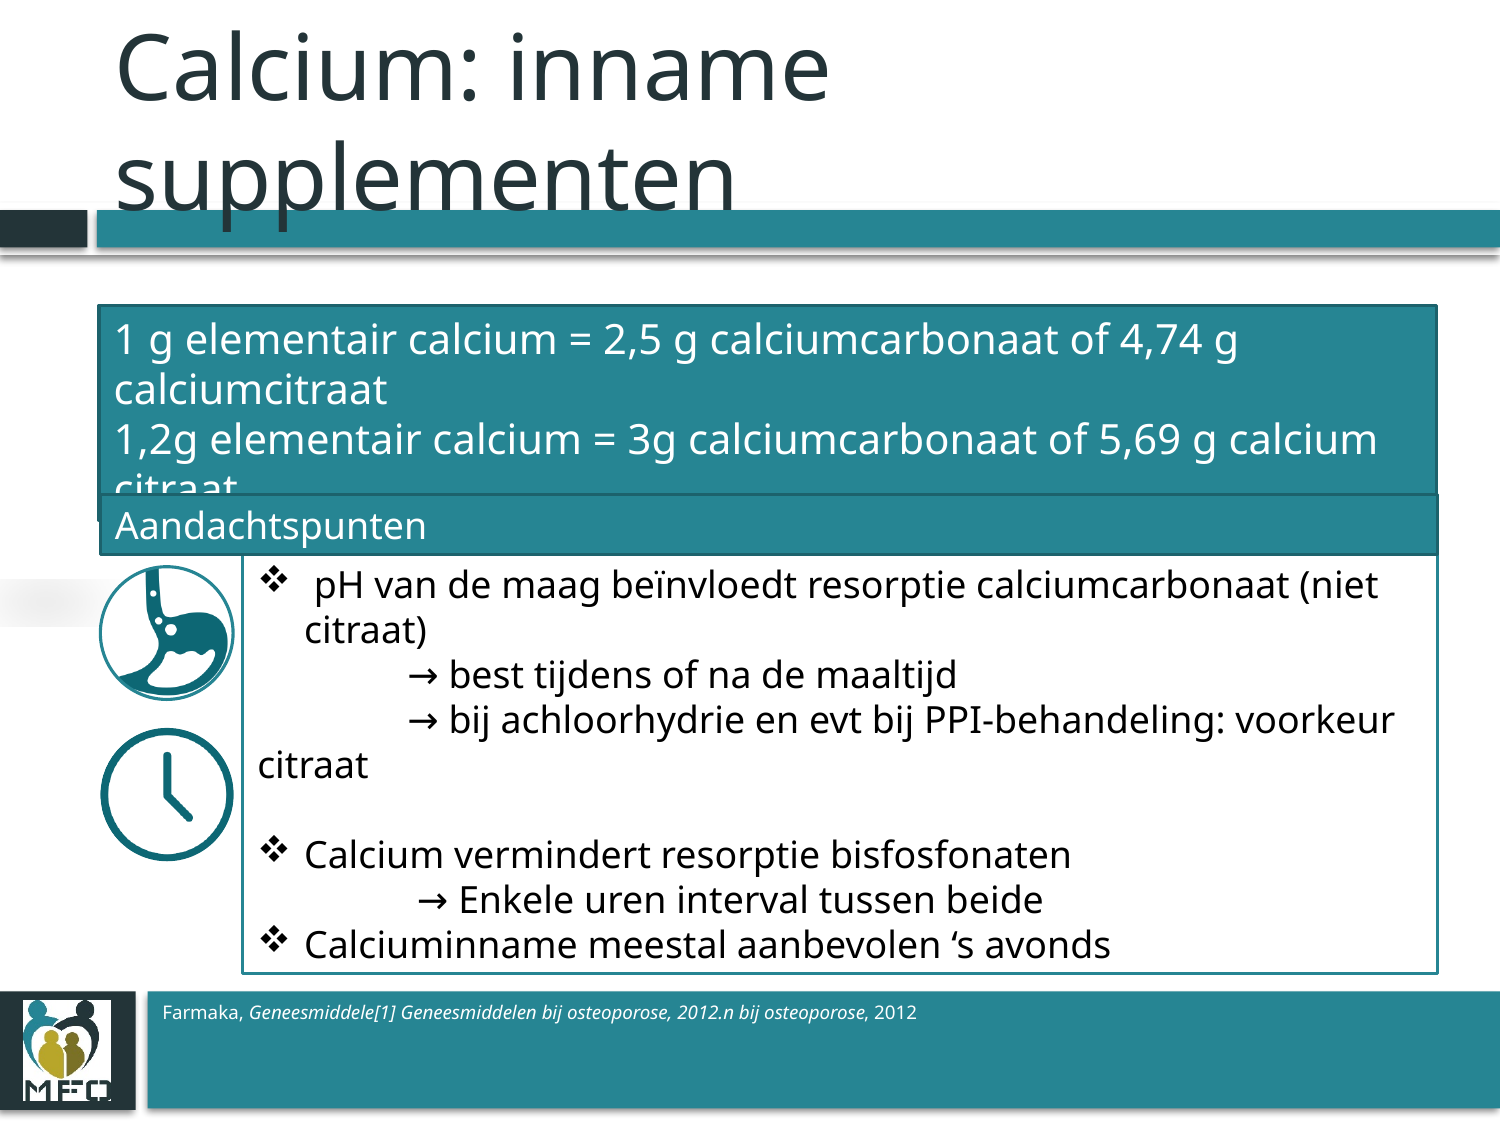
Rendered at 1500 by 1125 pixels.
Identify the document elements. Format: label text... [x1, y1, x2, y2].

picture [100, 566, 234, 700]
picture [100, 727, 234, 862]
text_box 1 g elementair calcium = 2,5 g calciumcarbonaat of 4,74 g calciumcitraat 1,2g elementair calcium = 3g calciumcarbonaat of 5,69 g calcium citraat [97, 304, 1438, 522]
text_box pH van de maag beïnvloedt resorptie calciumcarbonaat (niet citraat) → best tijdens of na de maaltijd → bij achloorhydrie en evt bij PPI-behandeling: voorkeur citraat Calcium vermindert resorptie bisfosfonaten → Enkele uren interval tussen beide Calciuminname meestal aanbevolen ‘s avonds [241, 556, 1439, 975]
text_box Aandachtspunten [99, 493, 1439, 556]
list Farmaka, Geneesmiddele[1] Geneesmiddelen bij osteoporose, 2012.n bij osteoporose, 2012 [147, 992, 1425, 1109]
picture [23, 1000, 111, 1101]
title Calcium: inname supplementen [99, 37, 1438, 200]
